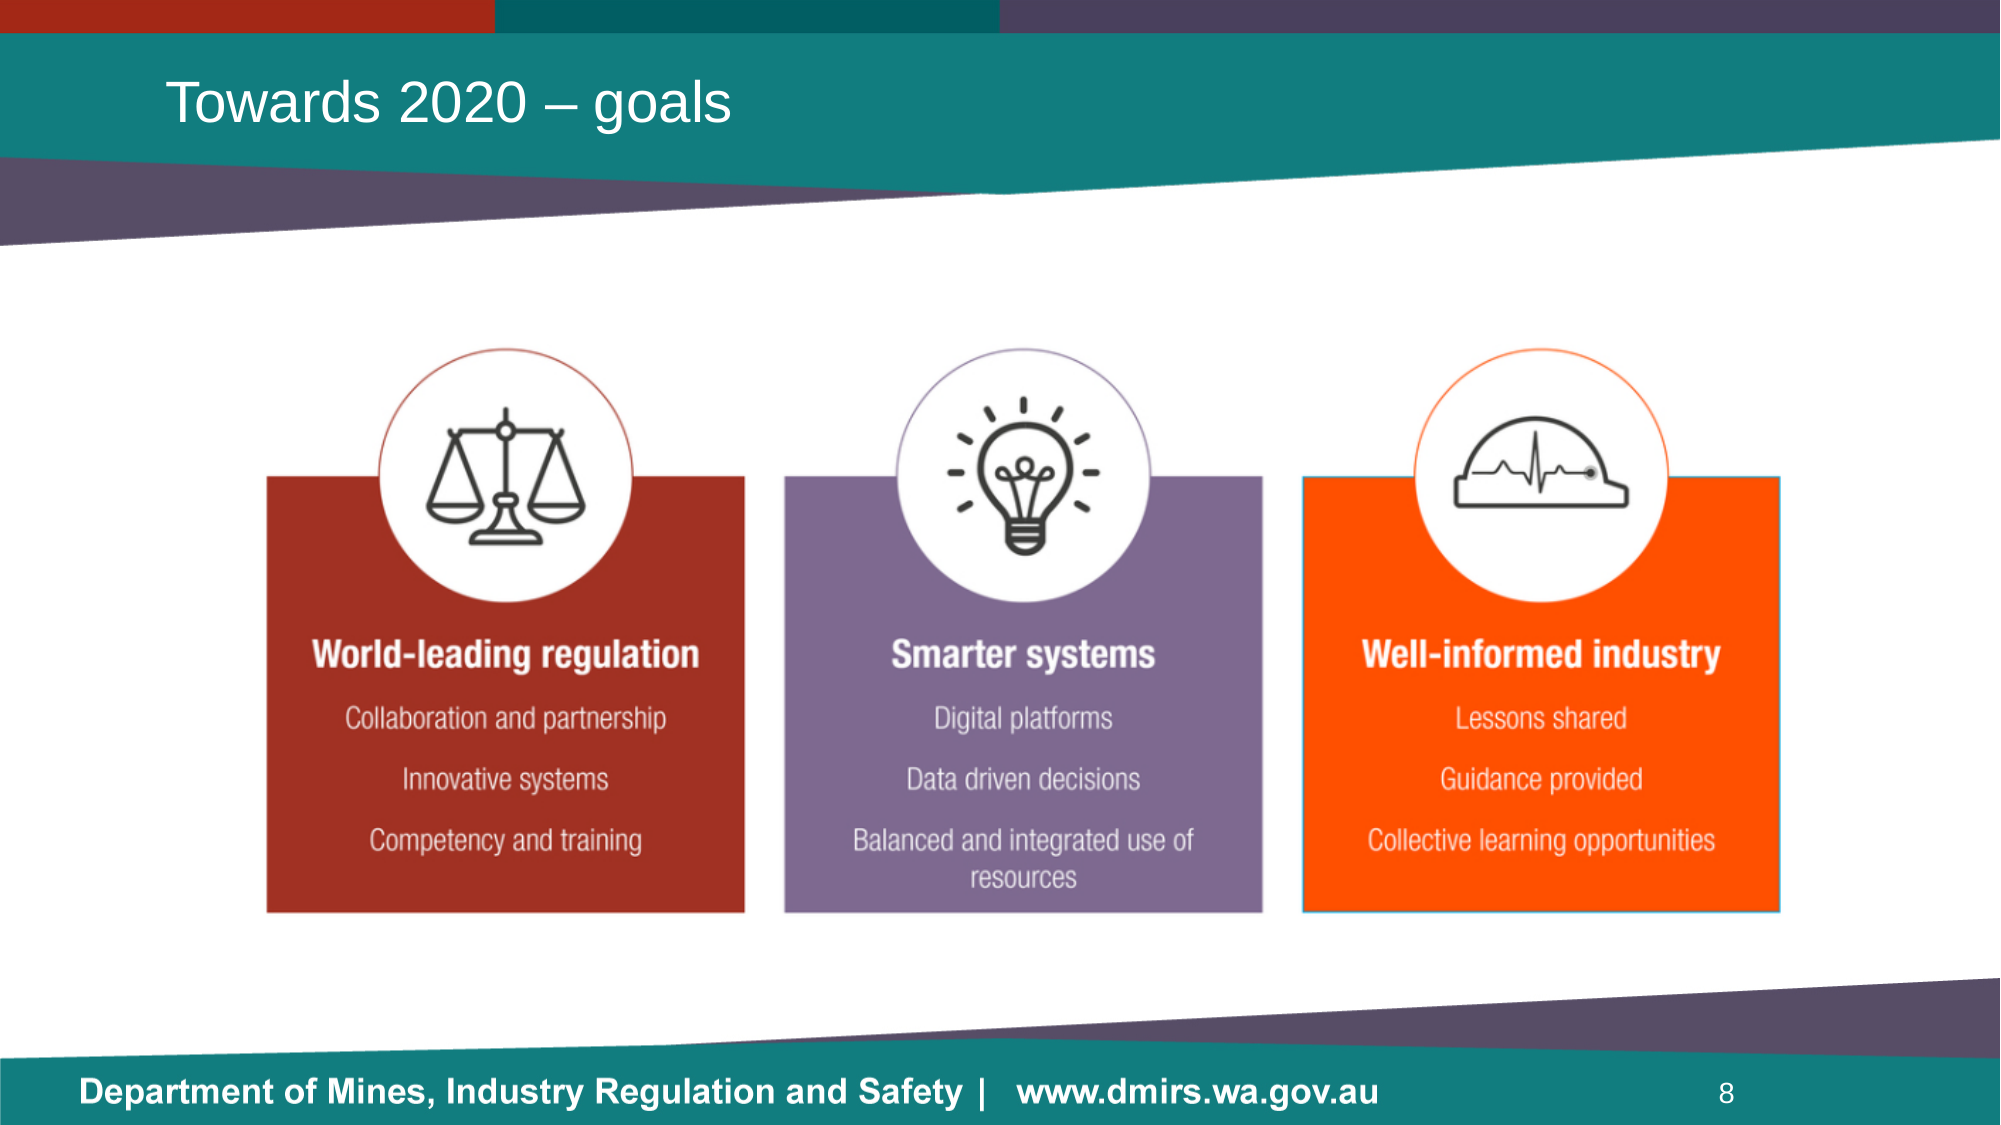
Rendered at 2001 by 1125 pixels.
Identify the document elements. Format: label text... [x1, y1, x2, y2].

title Towards 2020 – goals [150, 37, 1850, 161]
picture [0, 0, 2000, 969]
picture [0, 978, 2000, 1125]
slide_number 8 [1437, 1066, 1751, 1125]
